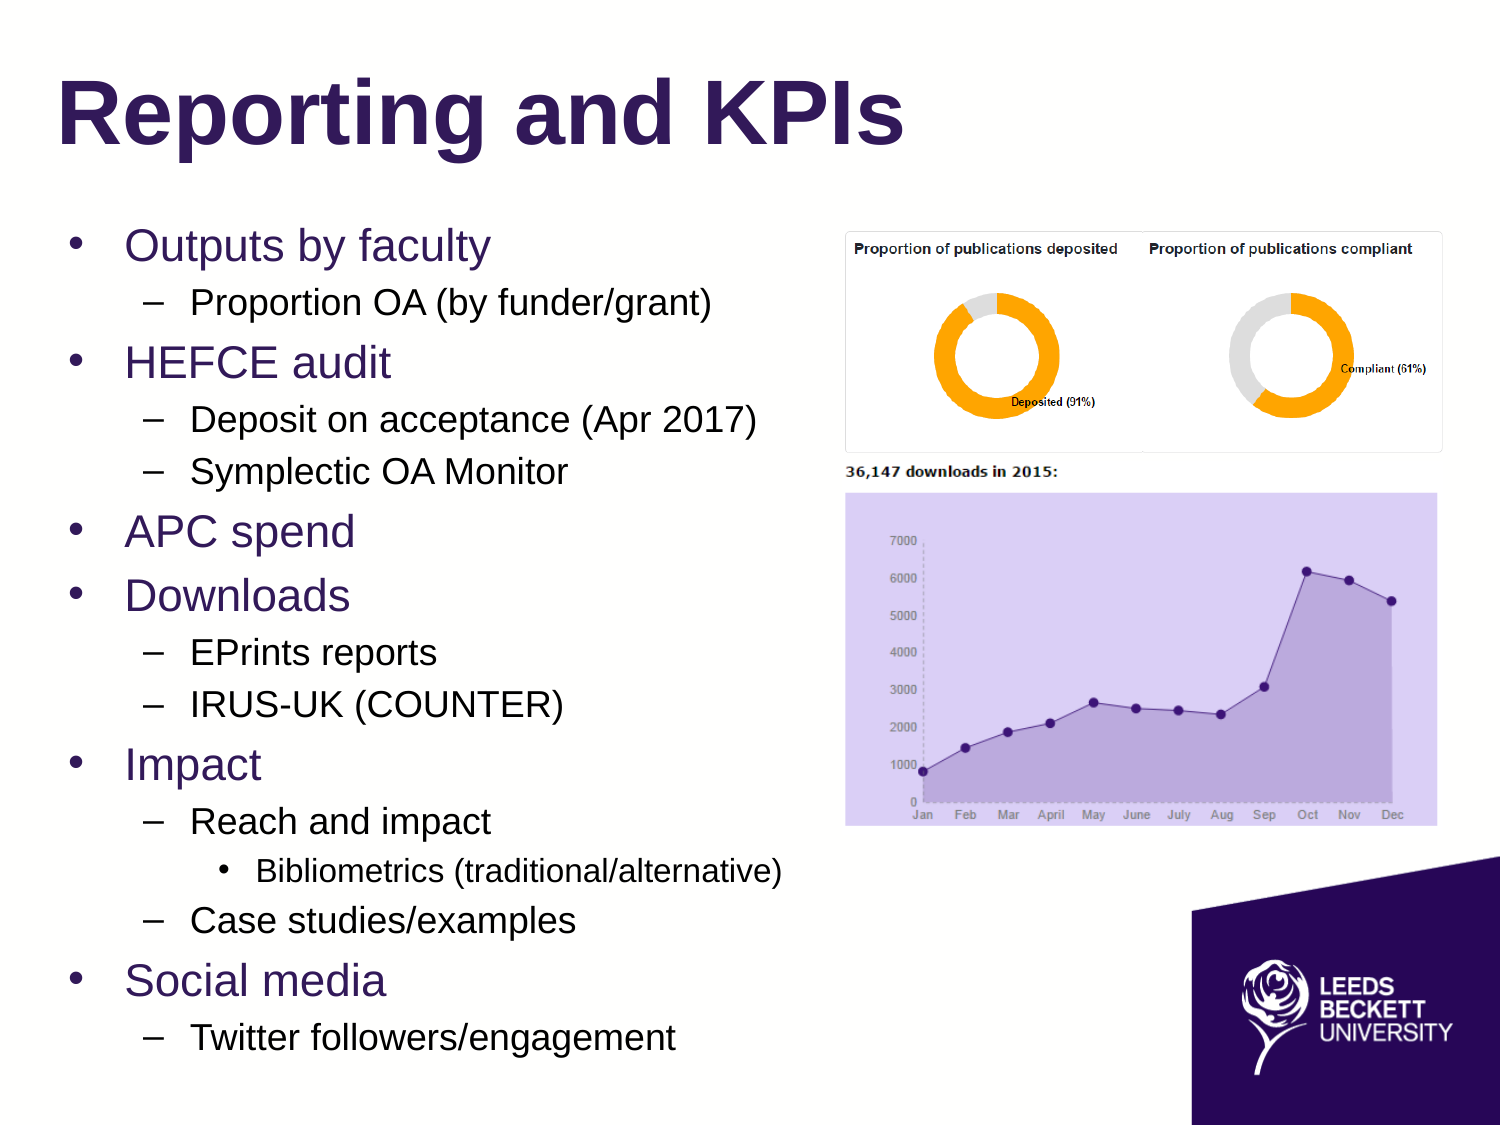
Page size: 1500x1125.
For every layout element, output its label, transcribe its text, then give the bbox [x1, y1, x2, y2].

picture [0, 0, 1500, 1125]
title Reporting and KPIs [41, 45, 1415, 233]
list Outputs by faculty Proportion OA (by funder/grant) HEFCE audit Deposit on acceptance (Apr 2017) Symplectic OA Monitor APC spend Downloads EPrints reports IRUS-UK (COUNTER) Impact Reach and impact Bibliometrics (traditional/alternative) Case studies/examples Social media Twitter followers/engagement [53, 208, 821, 1125]
